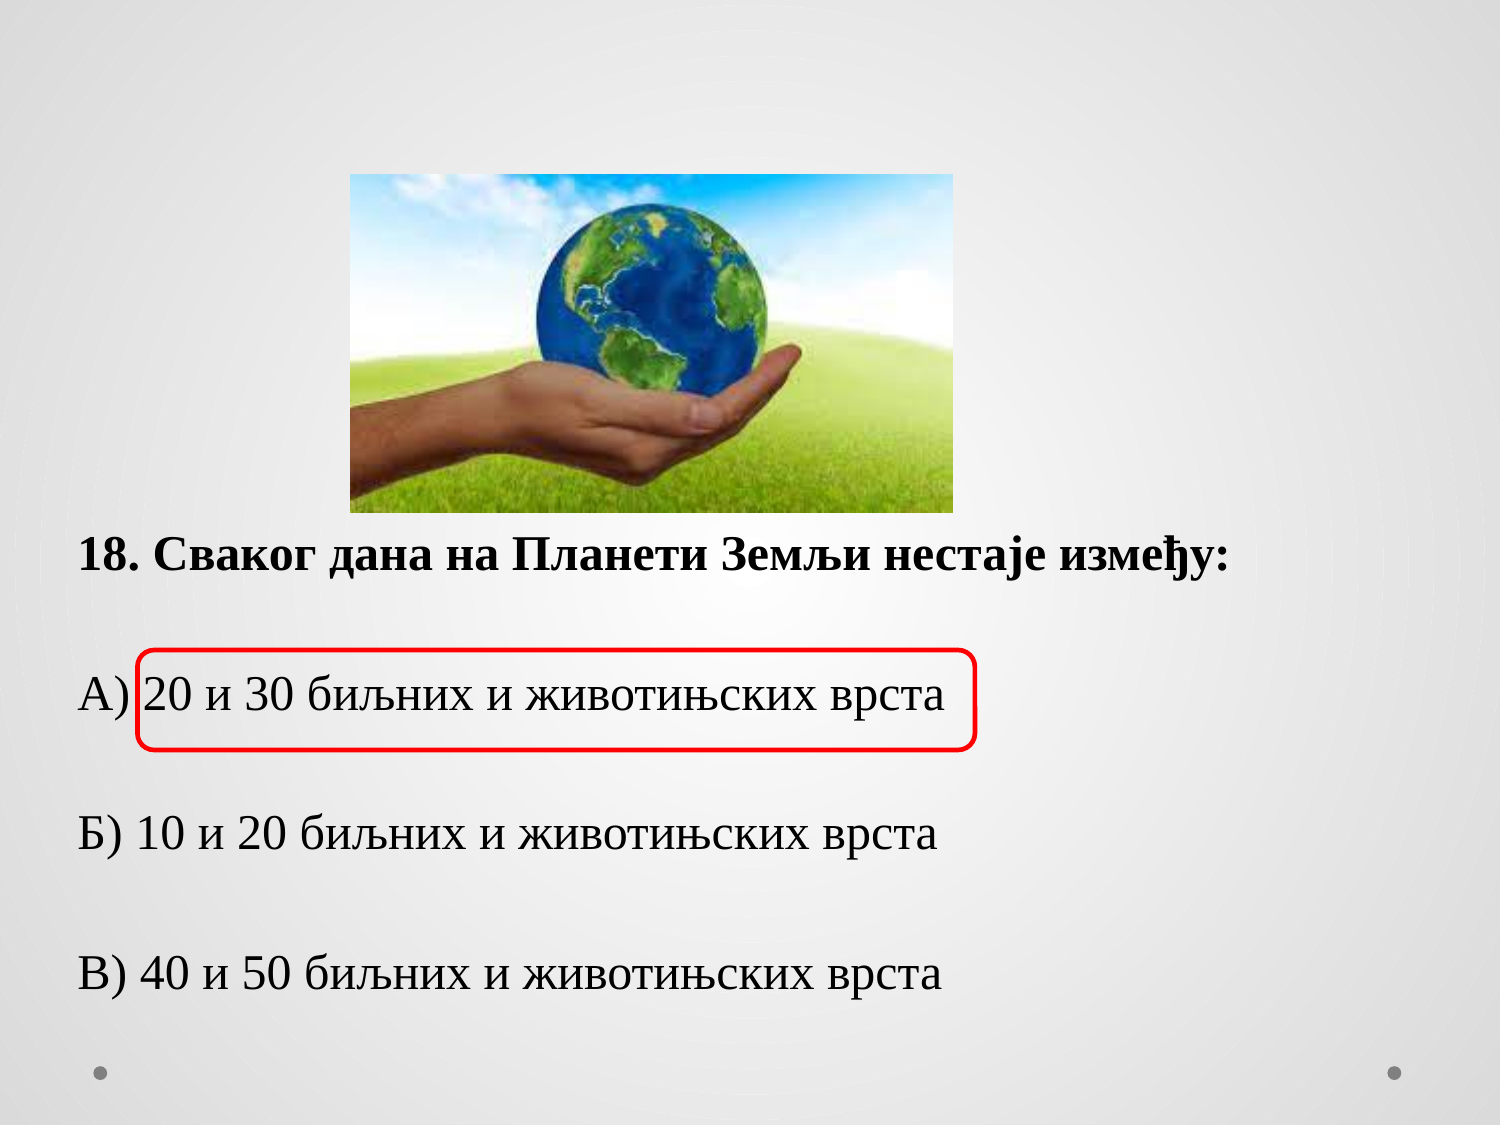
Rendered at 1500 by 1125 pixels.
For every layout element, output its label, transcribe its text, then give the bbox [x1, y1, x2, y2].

picture [349, 174, 953, 513]
text_box [135, 647, 978, 753]
picture [680, 174, 692, 181]
subtitle 18. Сваког дана на Планети Земљи нестаје између: А) 20 и 30 биљних и животињских врста Б) 10 и 20 биљних и животињских врста В) 40 и 50 биљних и животињских врста [62, 512, 1425, 1063]
